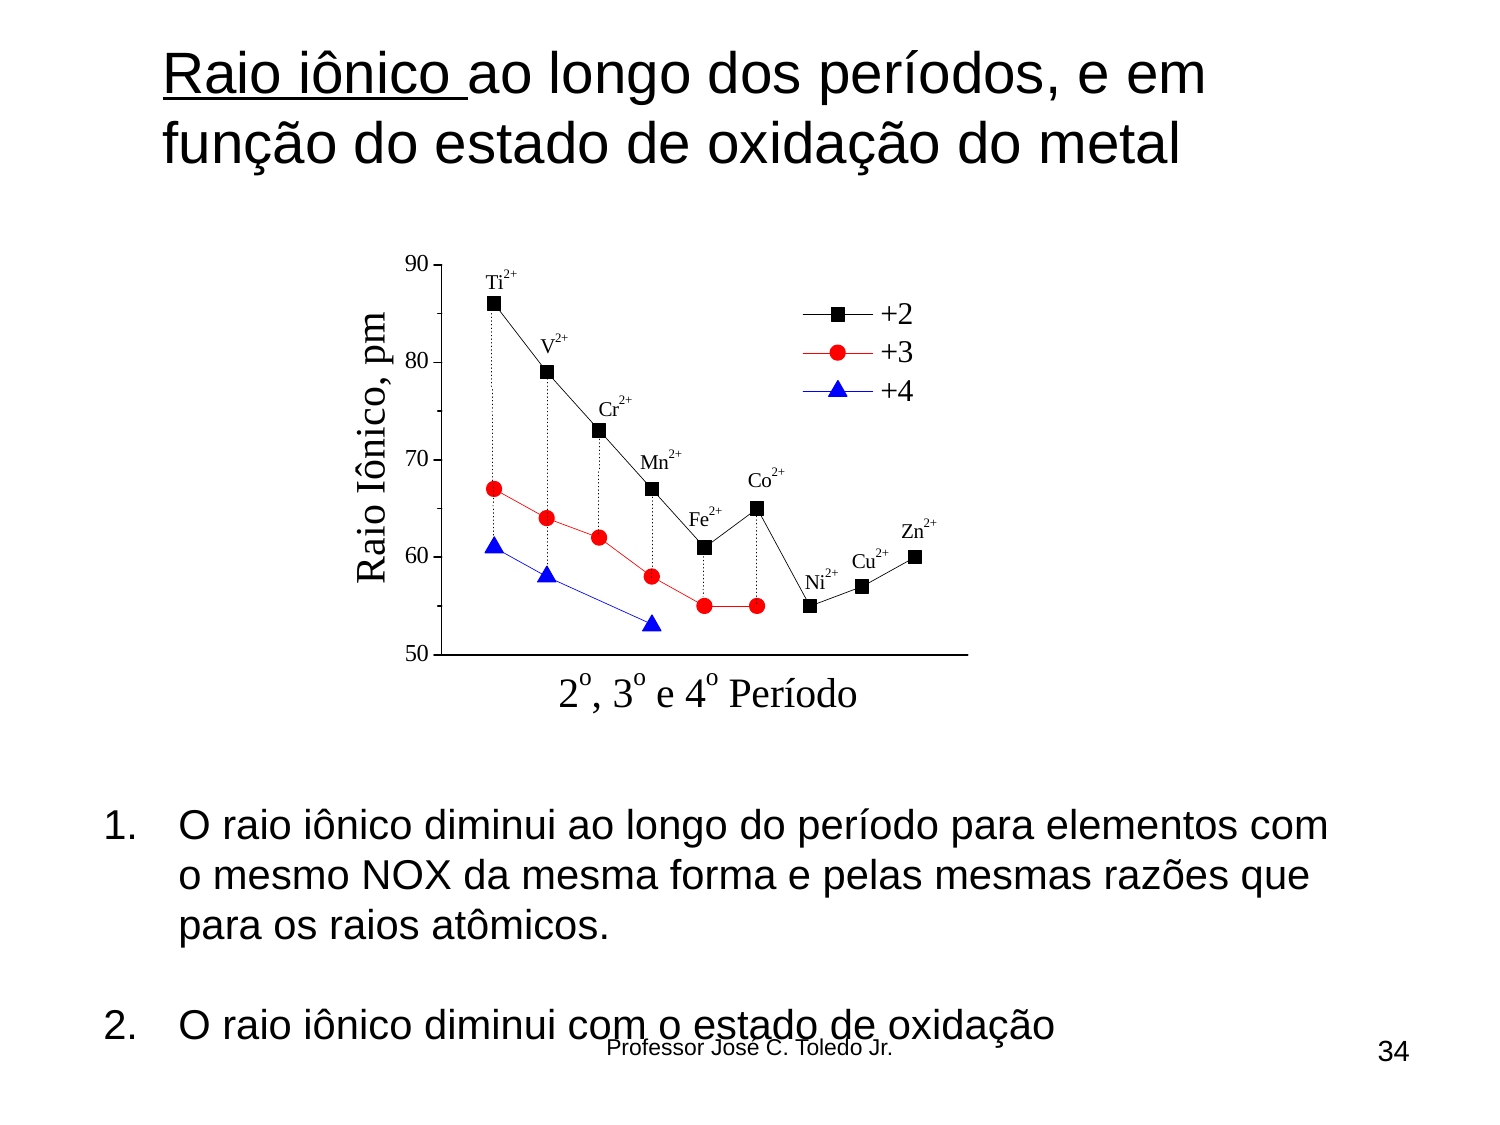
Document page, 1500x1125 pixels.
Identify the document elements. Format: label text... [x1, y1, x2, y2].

picture [303, 201, 1076, 746]
text_box O raio iônico diminui ao longo do período para elementos com o mesmo NOX da mesma forma e pelas mesmas razões que para os raios atômicos. O raio iônico diminui com o estado de oxidação [88, 790, 1368, 1056]
footer Professor José C. Toledo Jr. [512, 1024, 988, 1103]
slide_number 34 [1074, 1024, 1426, 1103]
text_box Raio iônico ao longo dos períodos, e em função do estado de oxidação do metal [147, 27, 1368, 183]
